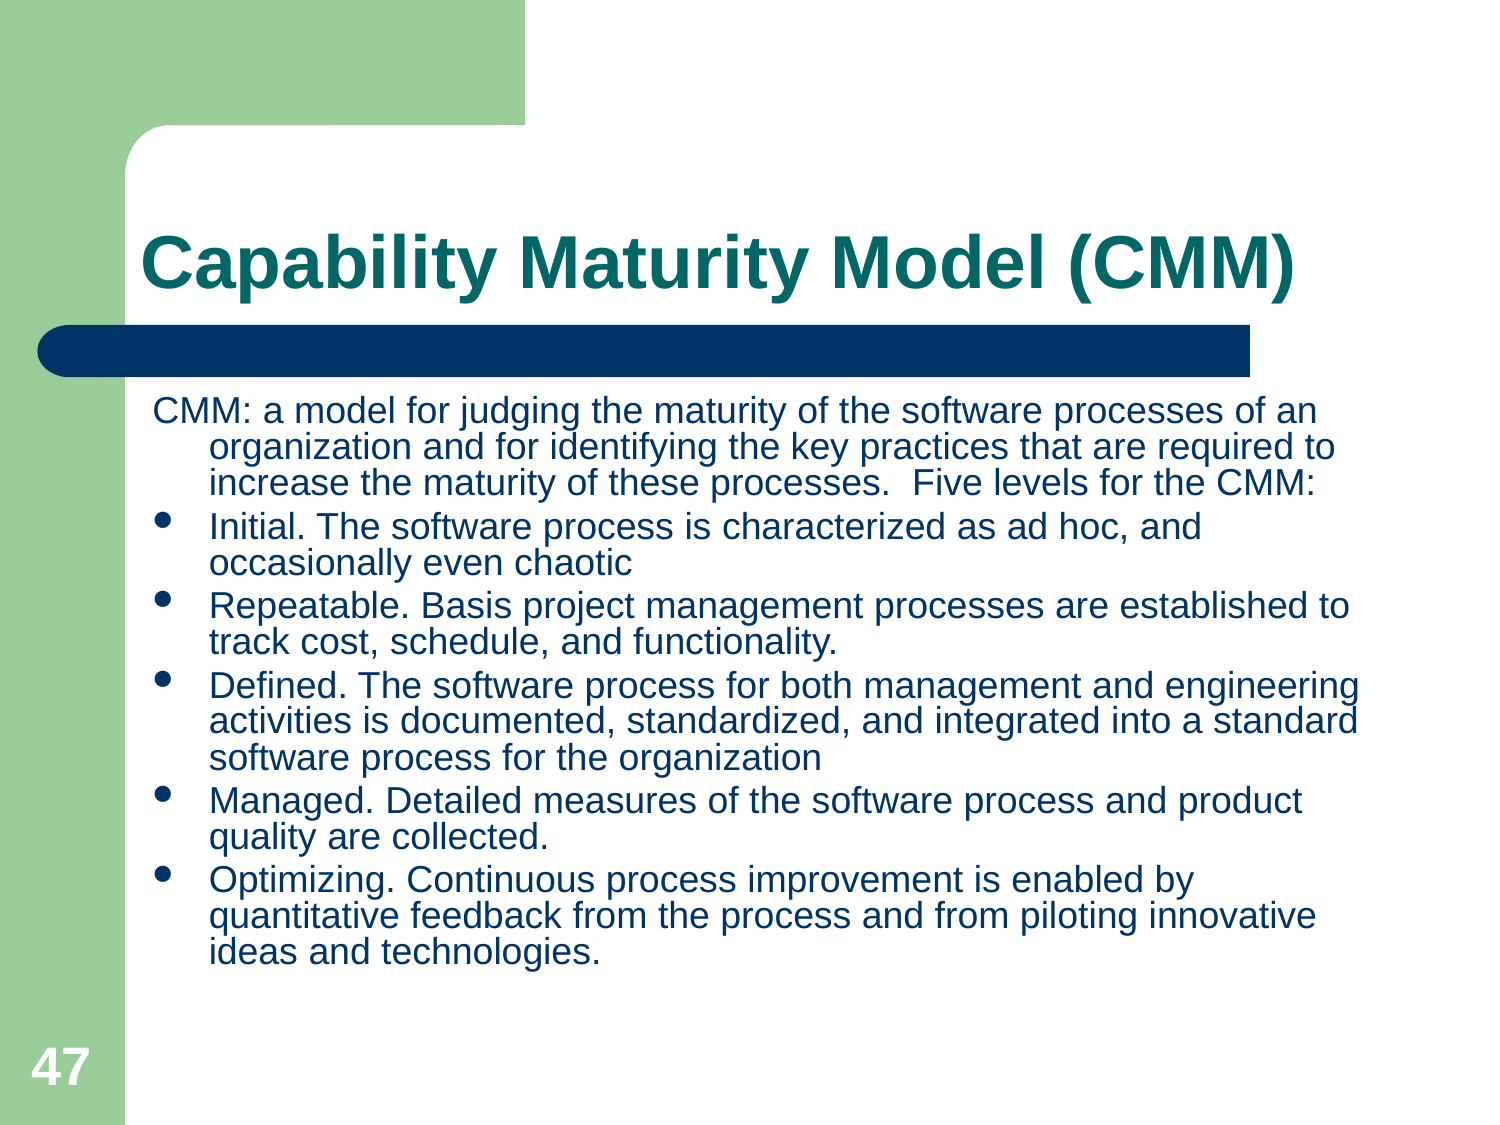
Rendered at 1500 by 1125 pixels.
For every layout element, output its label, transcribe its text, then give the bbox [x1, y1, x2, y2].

list CMM: a model for judging the maturity of the software processes of an organization and for identifying the key practices that are required to increase the maturity of these processes. Five levels for the CMM: Initial. The software process is characterized as ad hoc, and occasionally even chaotic Repeatable. Basis project management processes are established to track cost, schedule, and functionality. Defined. The software process for both management and engineering activities is documented, standardized, and integrated into a standard software process for the organization Managed. Detailed measures of the software process and product quality are collected. Optimizing. Continuous process improvement is enabled by quantitative feedback from the process and from piloting innovative ideas and technologies. [137, 387, 1400, 999]
slide_number 47 [13, 1023, 111, 1105]
title Capability Maturity Model (CMM) [124, 124, 1426, 313]
